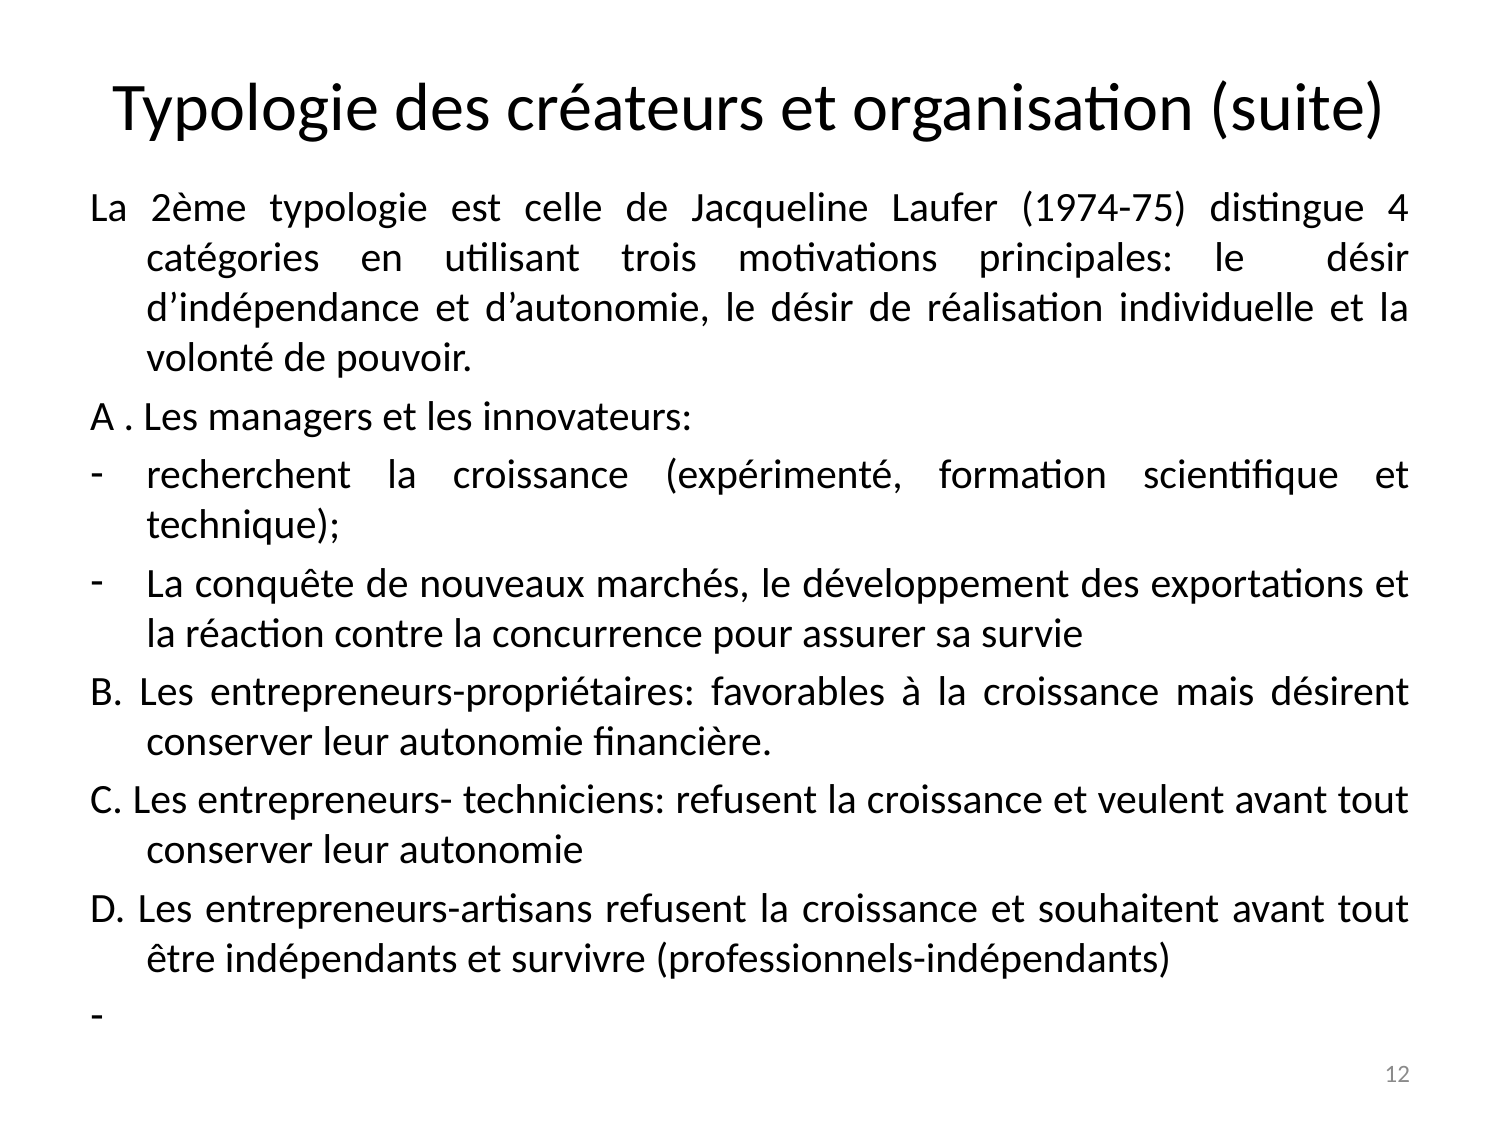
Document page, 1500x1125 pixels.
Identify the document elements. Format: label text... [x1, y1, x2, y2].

slide_number 12 [1074, 1042, 1425, 1103]
title Typologie des créateurs et organisation (suite) [75, 45, 1425, 161]
list La 2ème typologie est celle de Jacqueline Laufer (1974-75) distingue 4 catégories en utilisant trois motivations principales: le désir d’indépendance et d’autonomie, le désir de réalisation individuelle et la volonté de pouvoir. A . Les managers et les innovateurs: recherchent la croissance (expérimenté, formation scientifique et technique); La conquête de nouveaux marchés, le développement des exportations et la réaction contre la concurrence pour assurer sa survie B. Les entrepreneurs-propriétaires: favorables à la croissance mais désirent conserver leur autonomie financière. C. Les entrepreneurs- techniciens: refusent la croissance et veulent avant tout conserver leur autonomie D. Les entrepreneurs-artisans refusent la croissance et souhaitent avant tout être indépendants et survivre (professionnels-indépendants) [75, 172, 1425, 1094]
